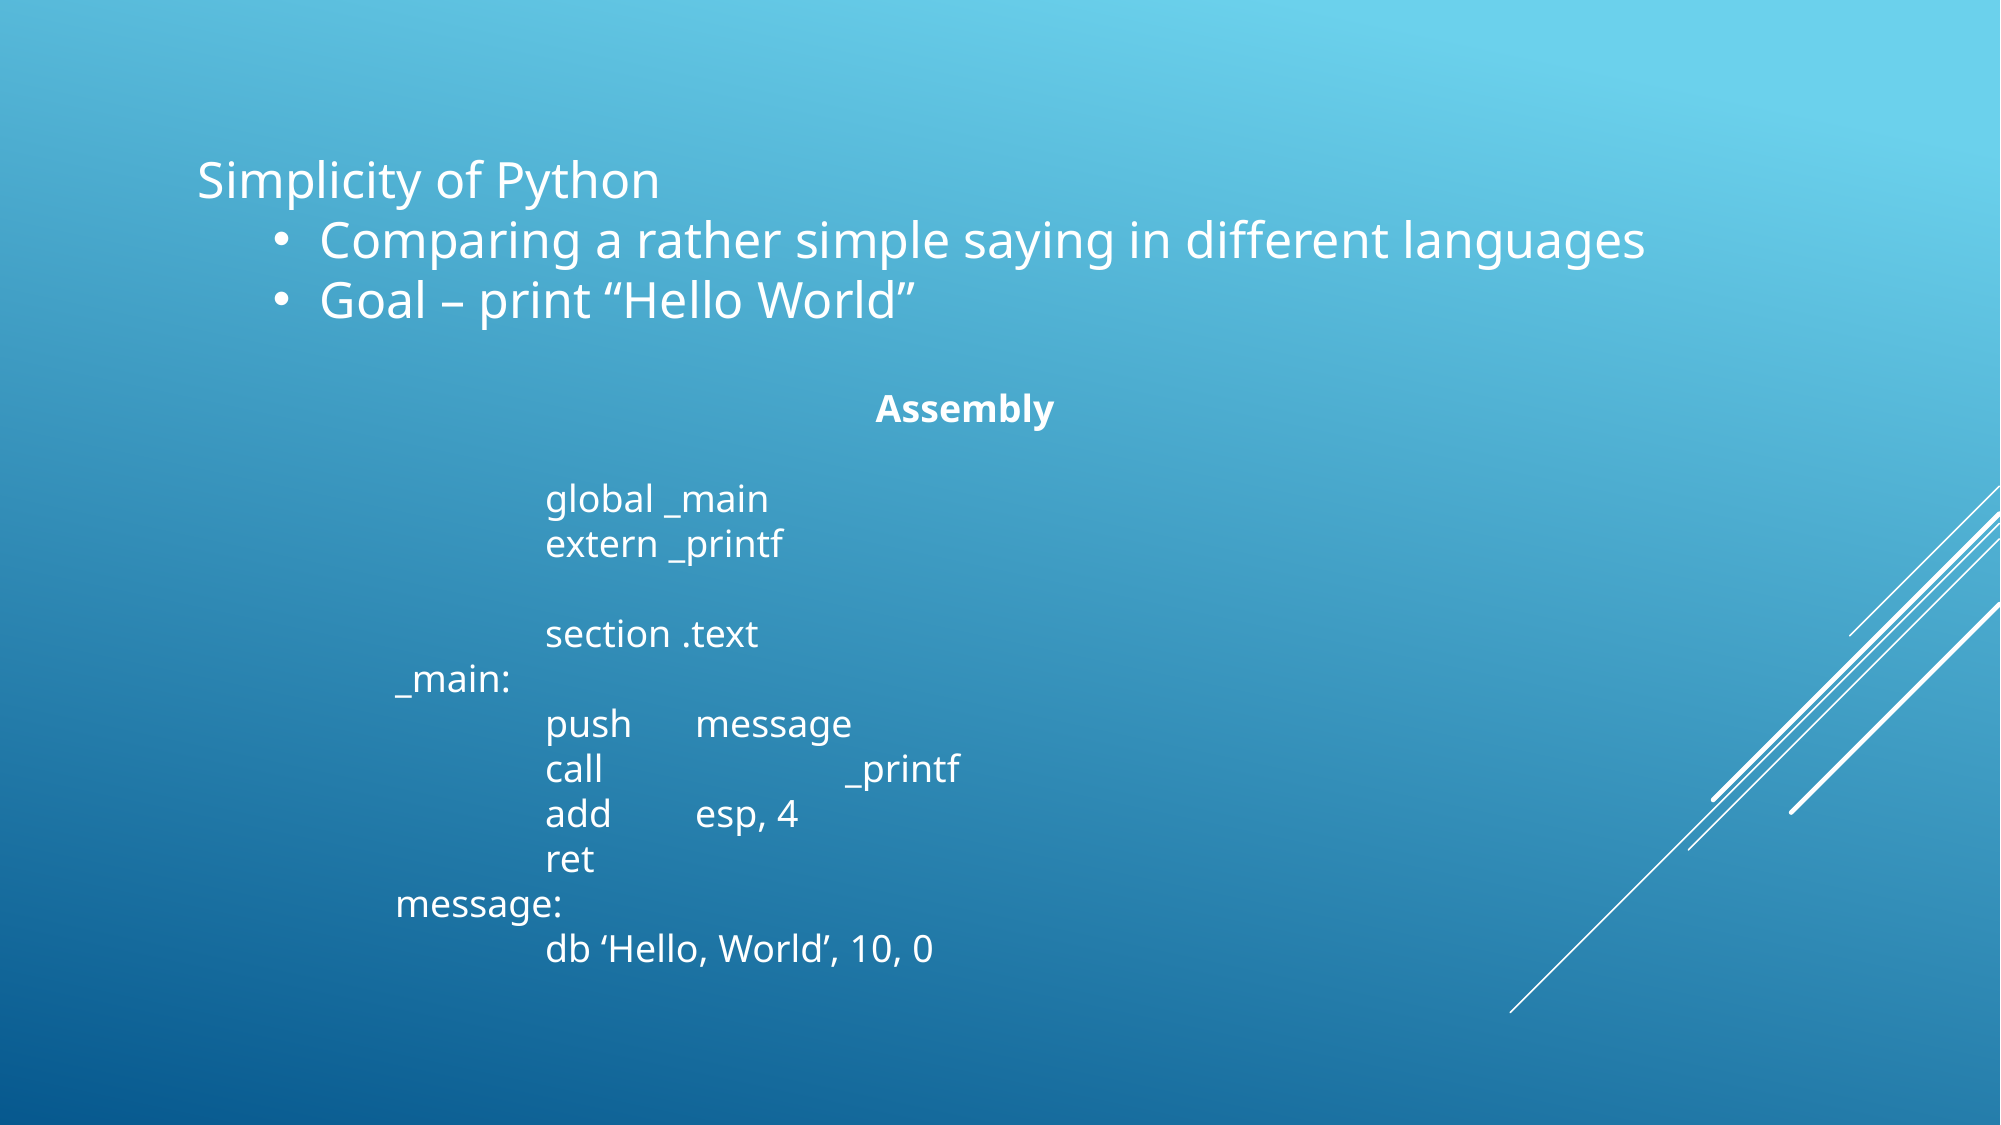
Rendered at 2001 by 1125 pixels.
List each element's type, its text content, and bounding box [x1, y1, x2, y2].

text_box Simplicity of Python Comparing a rather simple saying in different languages Goal – print “Hello World” [183, 141, 1747, 336]
text_box Assembly global _main extern _printf section .text _main: push message call _printf add esp, 4 ret message: db ‘Hello, World’, 10, 0 [380, 377, 1550, 978]
